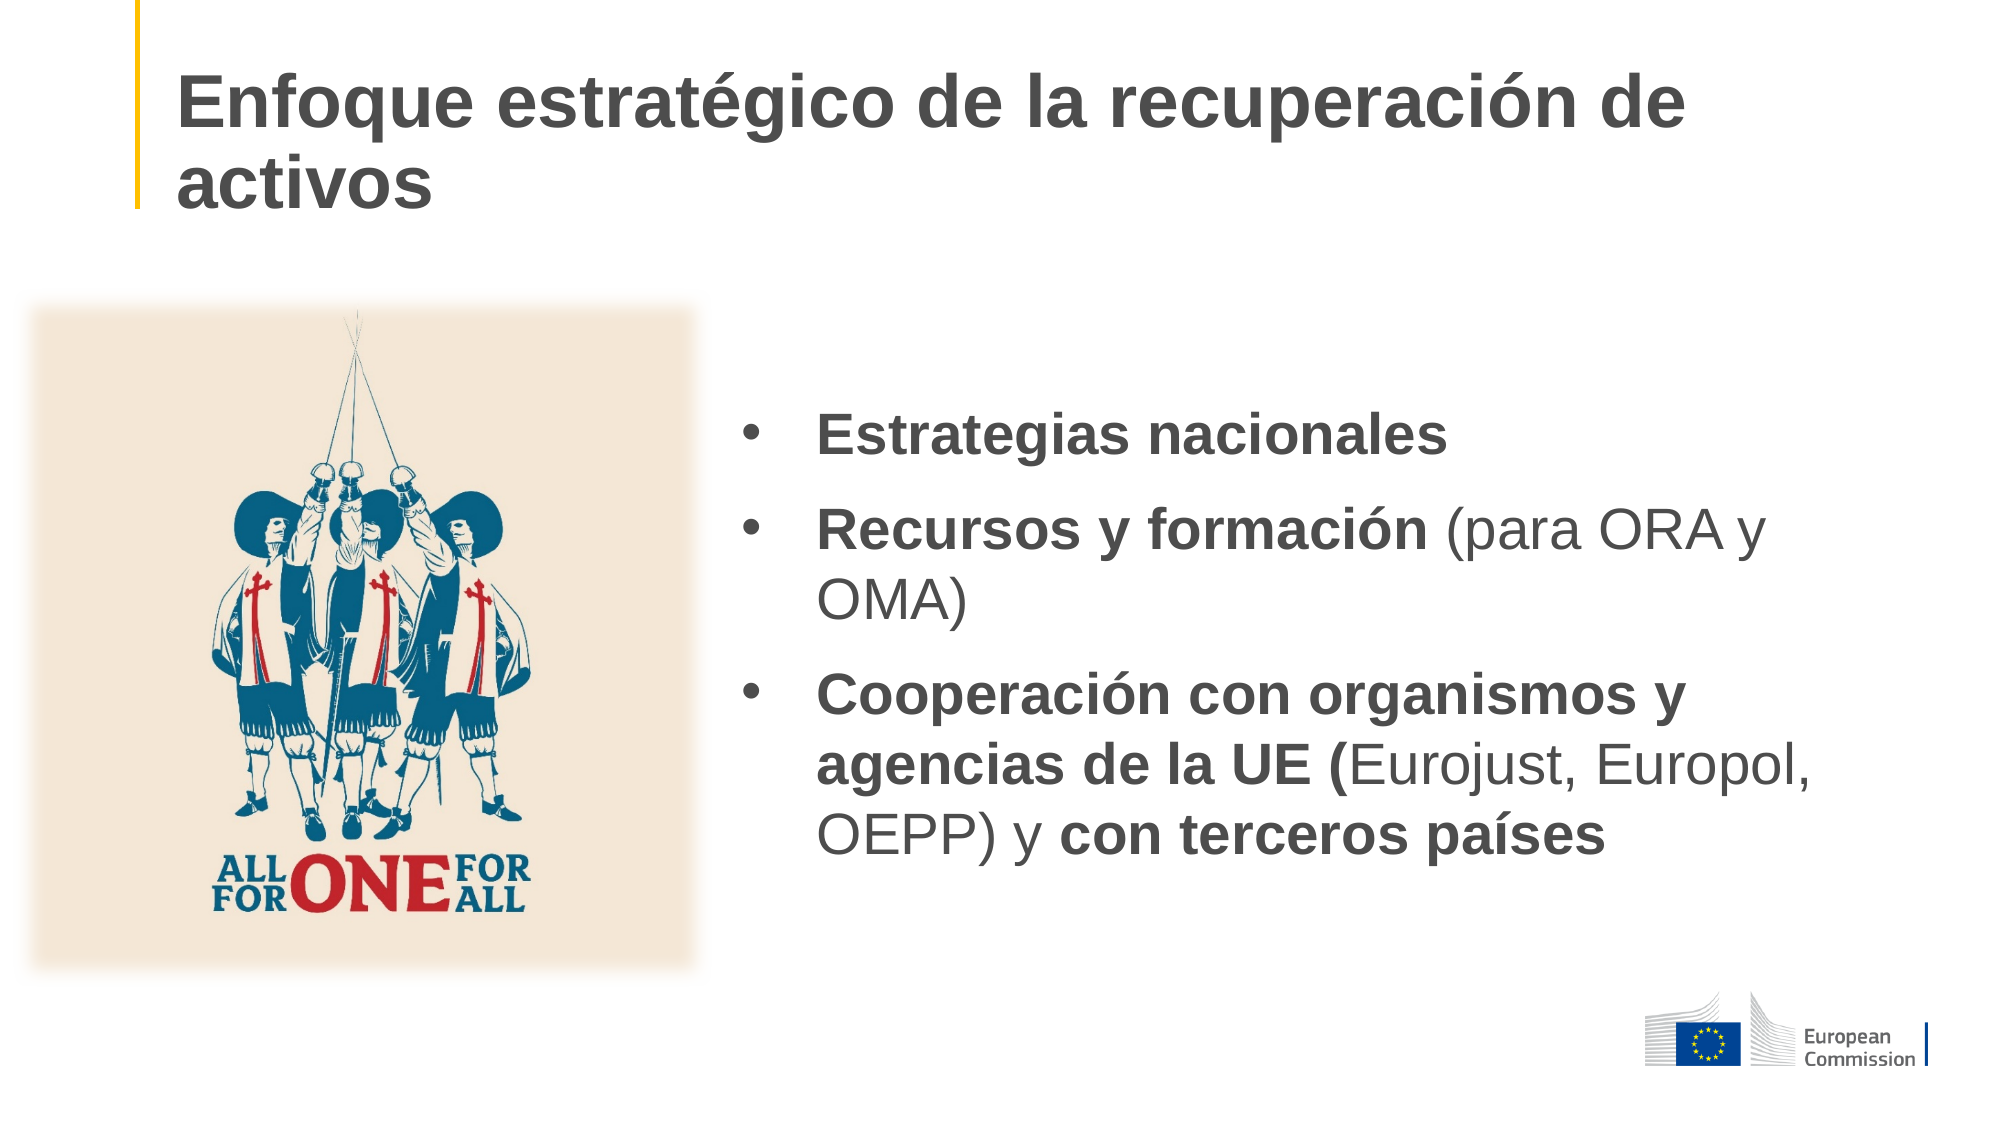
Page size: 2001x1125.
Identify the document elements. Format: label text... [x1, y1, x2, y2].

picture [1645, 991, 1928, 1066]
text_box Estrategias nacionales Recursos y formación (para ORA y OMA) Cooperación con organismos y agencias de la UE (Eurojust, Europol, OEPP) y con terceros países [727, 388, 1897, 962]
picture [13, 288, 712, 987]
title Enfoque estratégico de la recuperación de activos [160, 96, 1886, 225]
